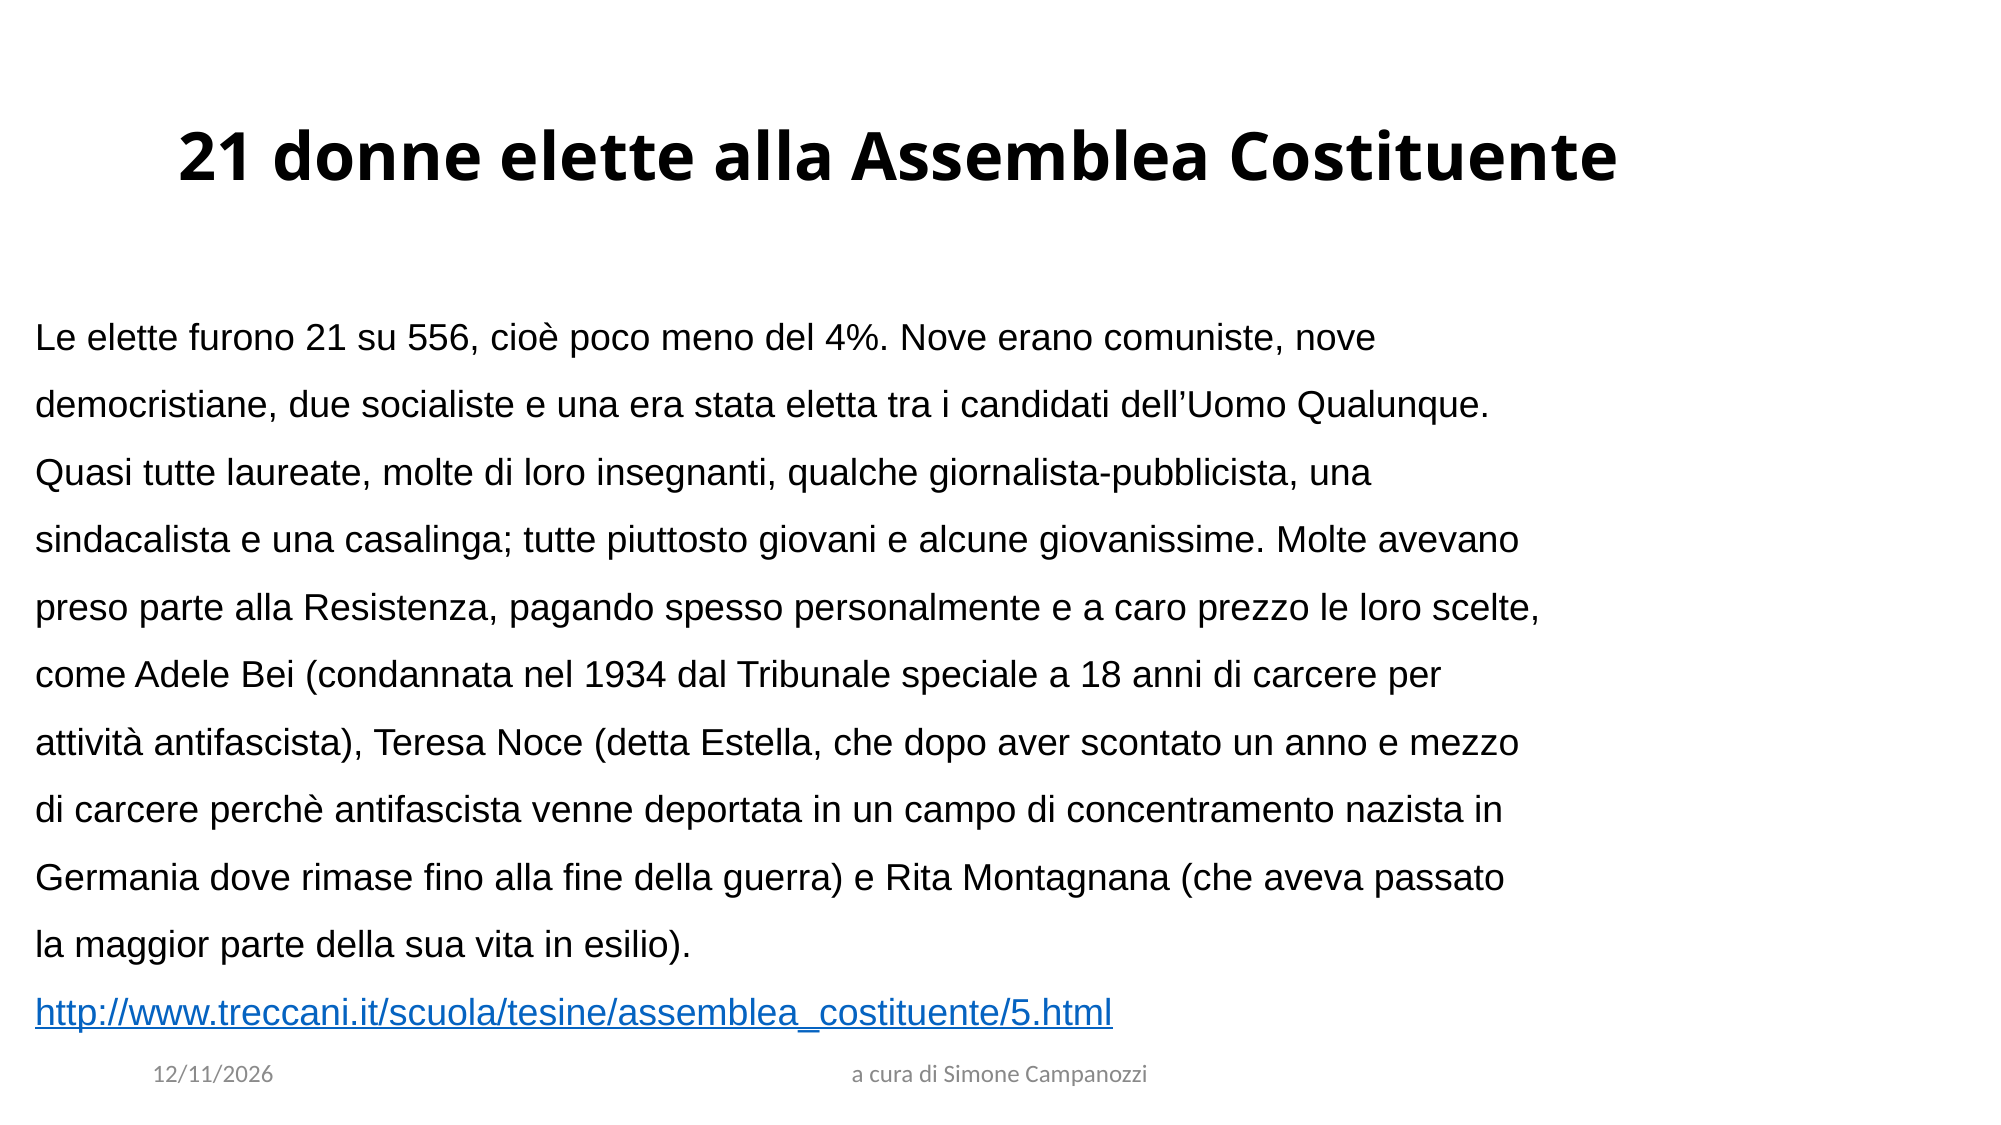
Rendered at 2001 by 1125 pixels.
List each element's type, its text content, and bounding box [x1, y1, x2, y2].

title 21 donne elette alla Assemblea Costituente [26, 50, 1773, 268]
text_box Le elette furono 21 su 556, cioè poco meno del 4%. Nove erano comuniste, nove democristiane, due socialiste e una era stata eletta tra i candidati dell’Uomo Qualunque. Quasi tutte laureate, molte di loro insegnanti, qualche giornalista-pubblicista, una sindacalista e una casalinga; tutte piuttosto giovani e alcune giovanissime. Molte avevano preso parte alla Resistenza, pagando spesso personalmente e a caro prezzo le loro scelte, come Adele Bei (condannata nel 1934 dal Tribunale speciale a 18 anni di carcere per attività antifascista), Teresa Noce (detta Estella, che dopo aver scontato un anno e mezzo di carcere perchè antifascista venne deportata in un campo di concentramento nazista in Germania dove rimase fino alla fine della guerra) e Rita Montagnana (che aveva passato la maggior parte della sua vita in esilio). http://www.treccani.it/scuola/tesine/assemblea_costituente/5.html [20, 282, 1558, 1108]
